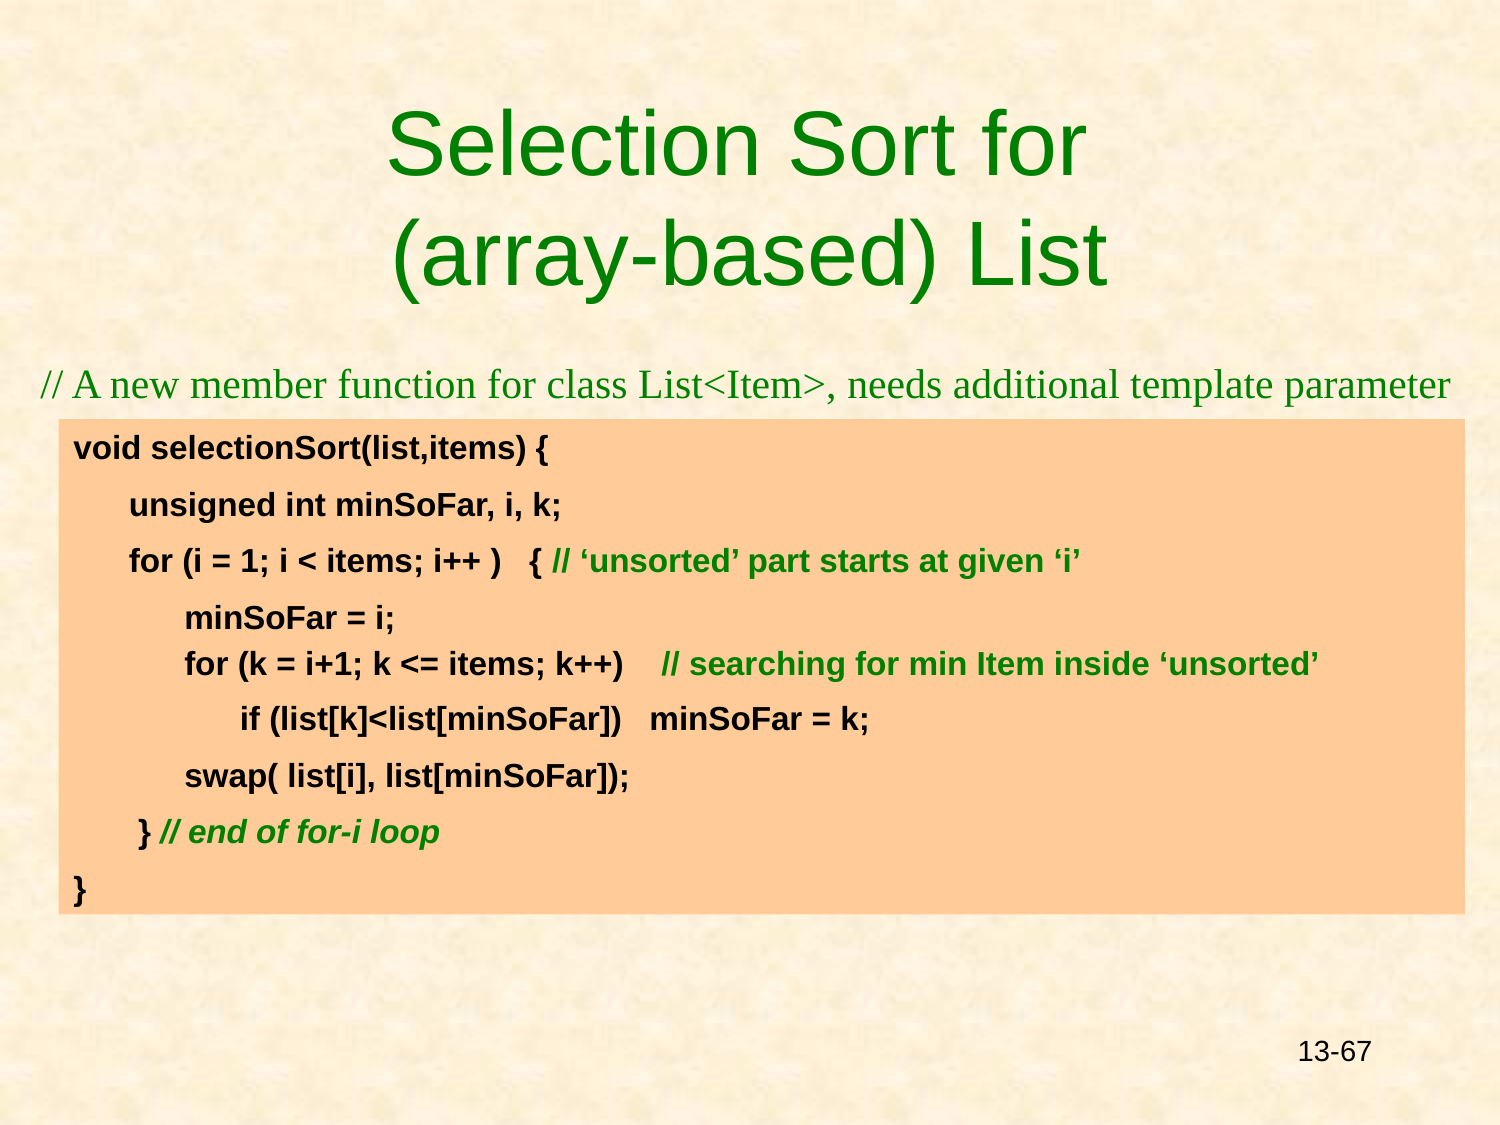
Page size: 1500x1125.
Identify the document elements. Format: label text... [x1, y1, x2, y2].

text_box void selectionSort(list,items) { unsigned int minSoFar, i, k; for (i = 1; i < items; i++ ) { // ‘unsorted’ part starts at given ‘i’ minSoFar = i; for (k = i+1; k <= items; k++) // searching for min Item inside ‘unsorted’ if (list[k]<list[minSoFar]) minSoFar = k; swap( list[i], list[minSoFar]); } // end of for-i loop } [58, 419, 1465, 915]
slide_number 13-67 [1074, 1024, 1388, 1101]
picture [0, 0, 1500, 1125]
title Selection Sort for (array-based) List [112, 99, 1388, 288]
text_box // A new member function for class List<Item>, needs additional template parameter [25, 349, 1478, 414]
